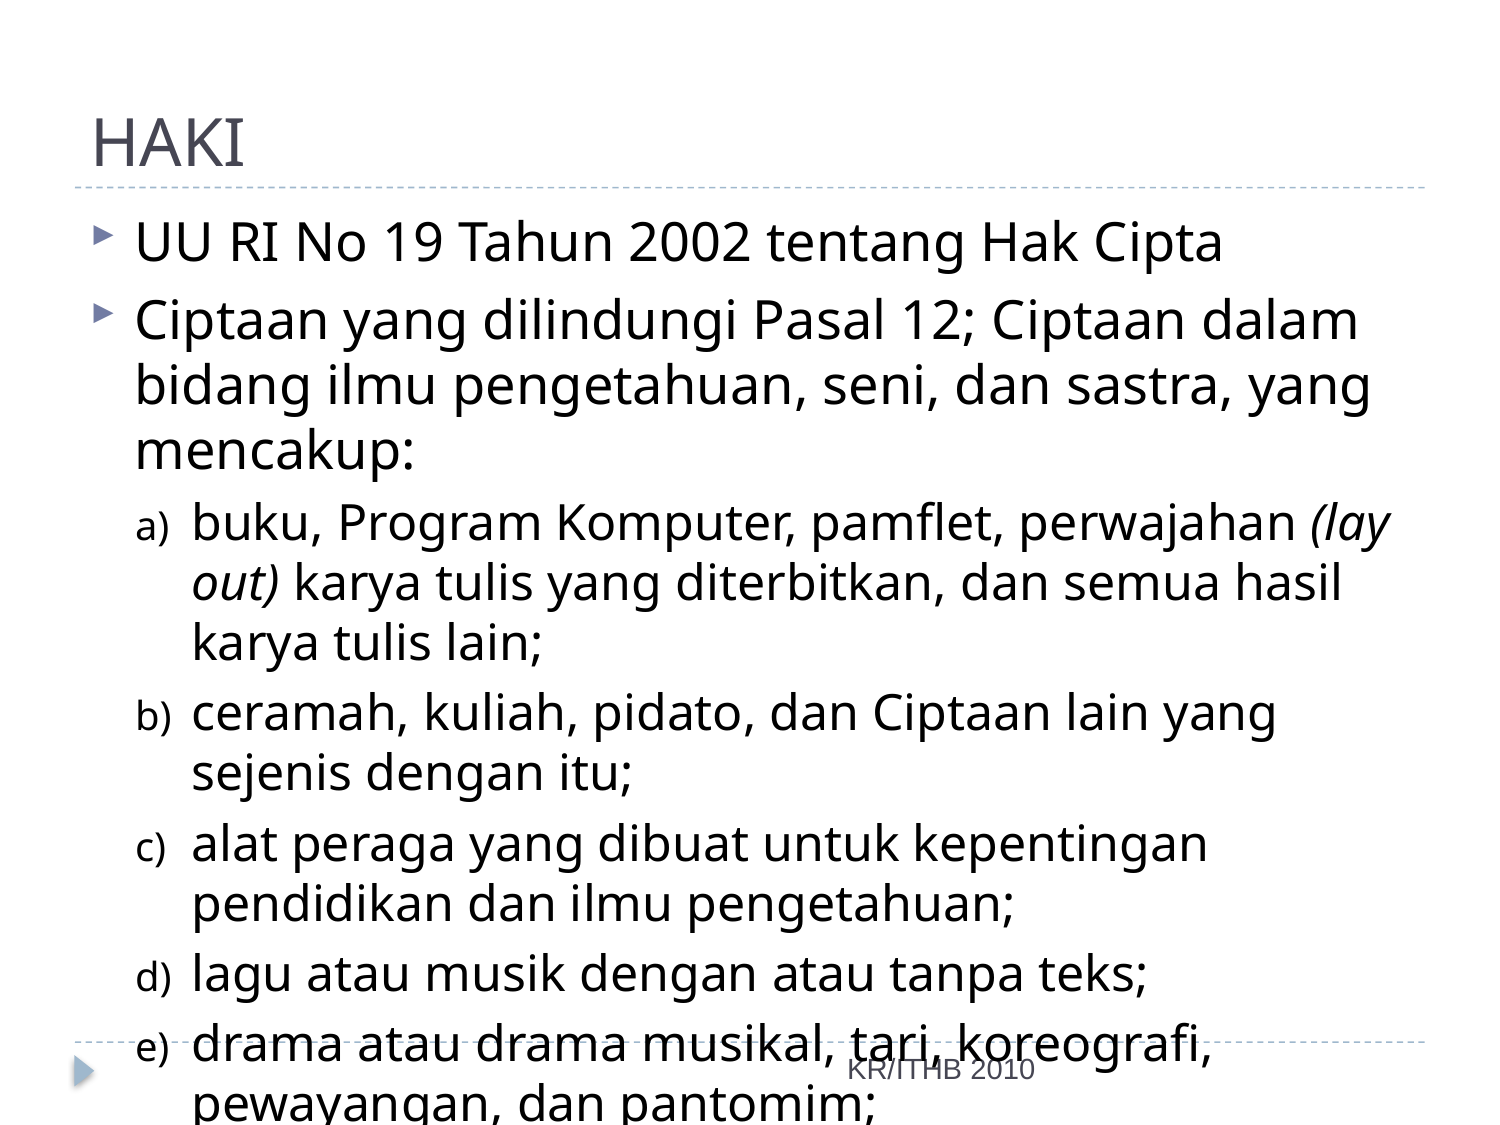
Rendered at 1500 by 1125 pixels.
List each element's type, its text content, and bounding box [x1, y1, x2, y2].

title HAKI [74, 24, 1426, 188]
list UU RI No 19 Tahun 2002 tentang Hak Cipta Ciptaan yang dilindungi Pasal 12; Ciptaan dalam bidang ilmu pengetahuan, seni, dan sastra, yang mencakup: buku, Program Komputer, pamflet, perwajahan (lay out) karya tulis yang diterbitkan, dan semua hasil karya tulis lain; ceramah, kuliah, pidato, dan Ciptaan lain yang sejenis dengan itu; alat peraga yang dibuat untuk kepentingan pendidikan dan ilmu pengetahuan; lagu atau musik dengan atau tanpa teks; drama atau drama musikal, tari, koreografi, pewayangan, dan pantomim; [74, 199, 1426, 1011]
footer KR/ITHB 2010 [475, 1042, 1051, 1103]
